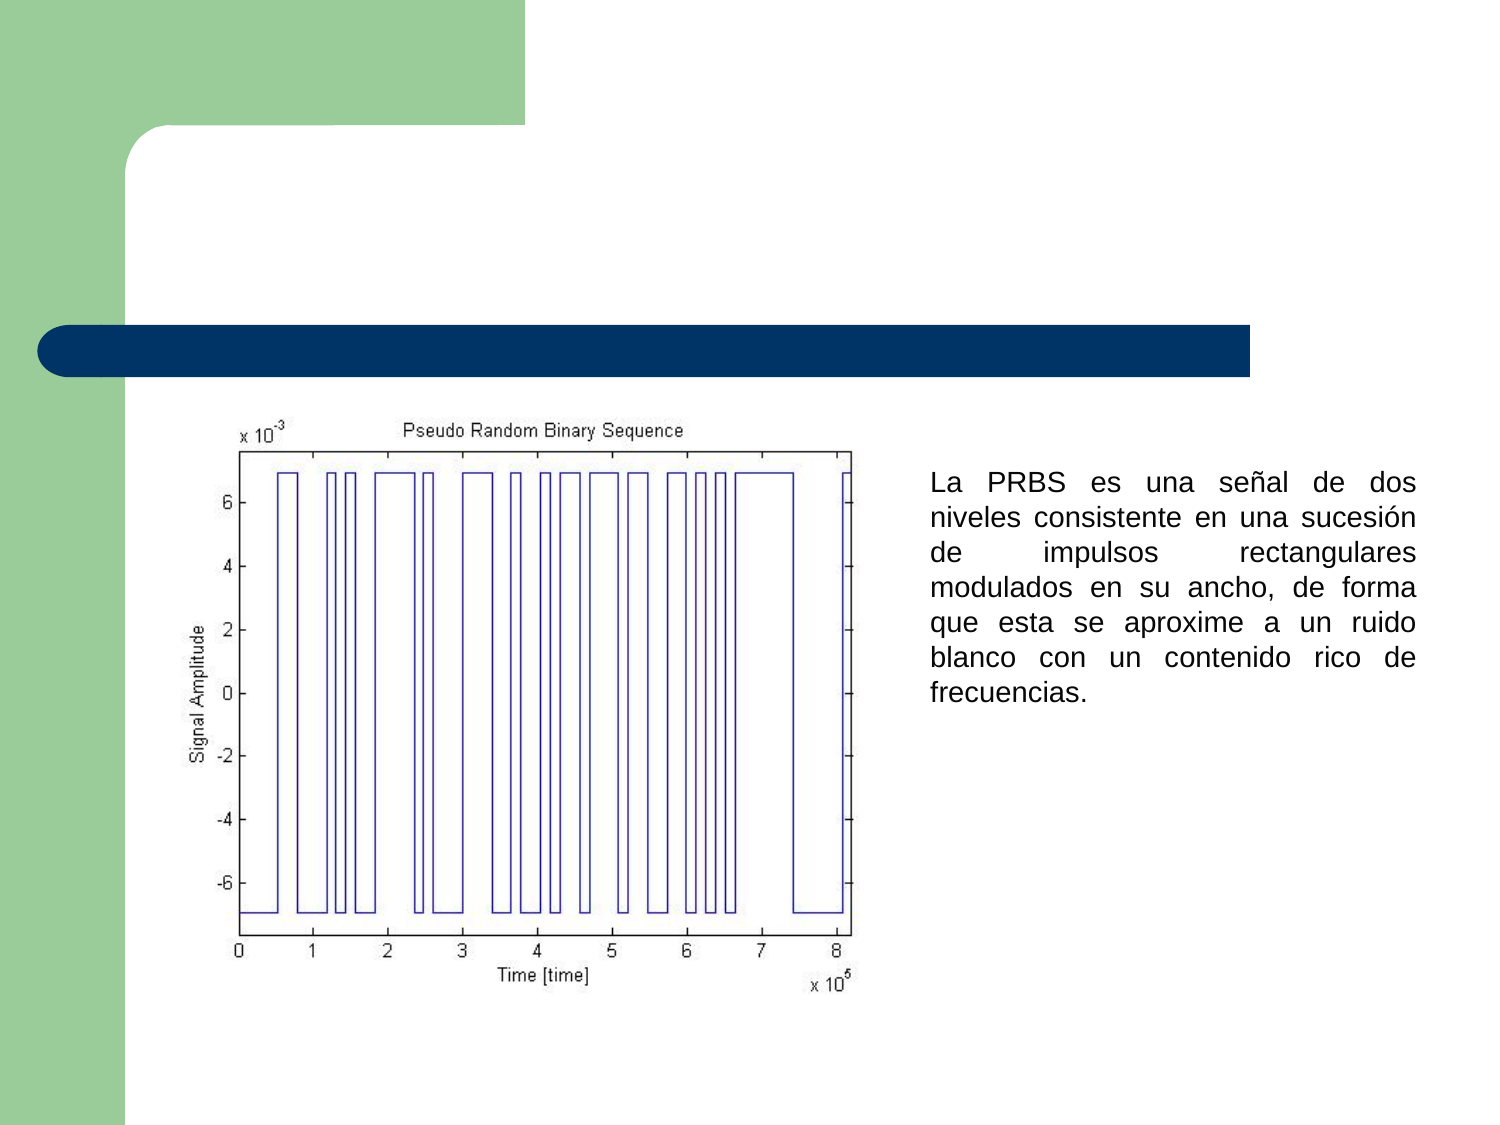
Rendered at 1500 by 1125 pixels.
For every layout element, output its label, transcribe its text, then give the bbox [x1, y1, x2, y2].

text_box La PRBS es una señal de dos niveles consistente en una sucesión de impulsos rectangulares modulados en su ancho, de forma que esta se aproxime a un ruido blanco con un contenido rico de frecuencias. [931, 456, 1432, 716]
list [135, 405, 928, 1000]
